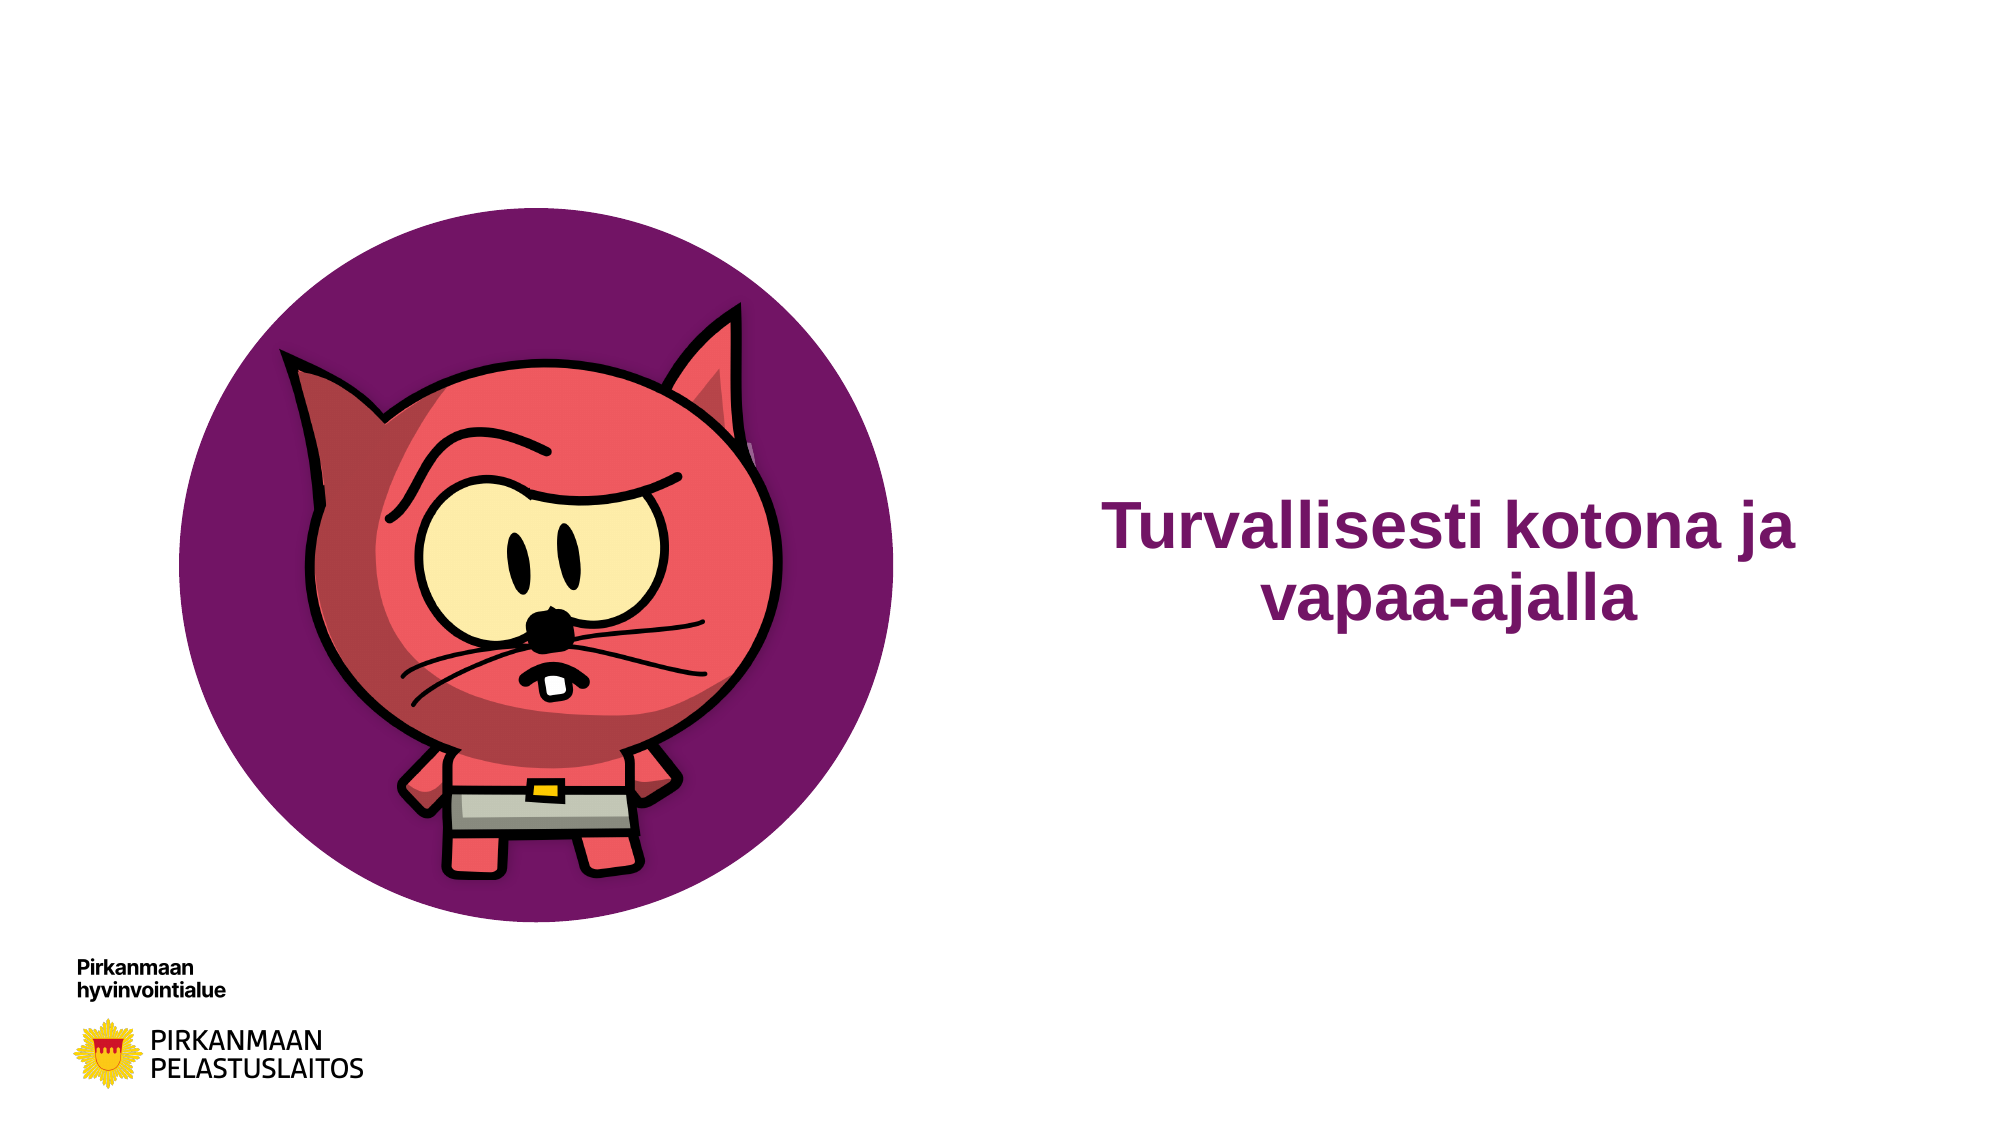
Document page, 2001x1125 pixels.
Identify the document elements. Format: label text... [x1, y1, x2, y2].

picture [73, 958, 363, 1089]
title Turvallisesti kotona ja vapaa-ajalla [999, 486, 1898, 639]
picture [279, 302, 783, 880]
